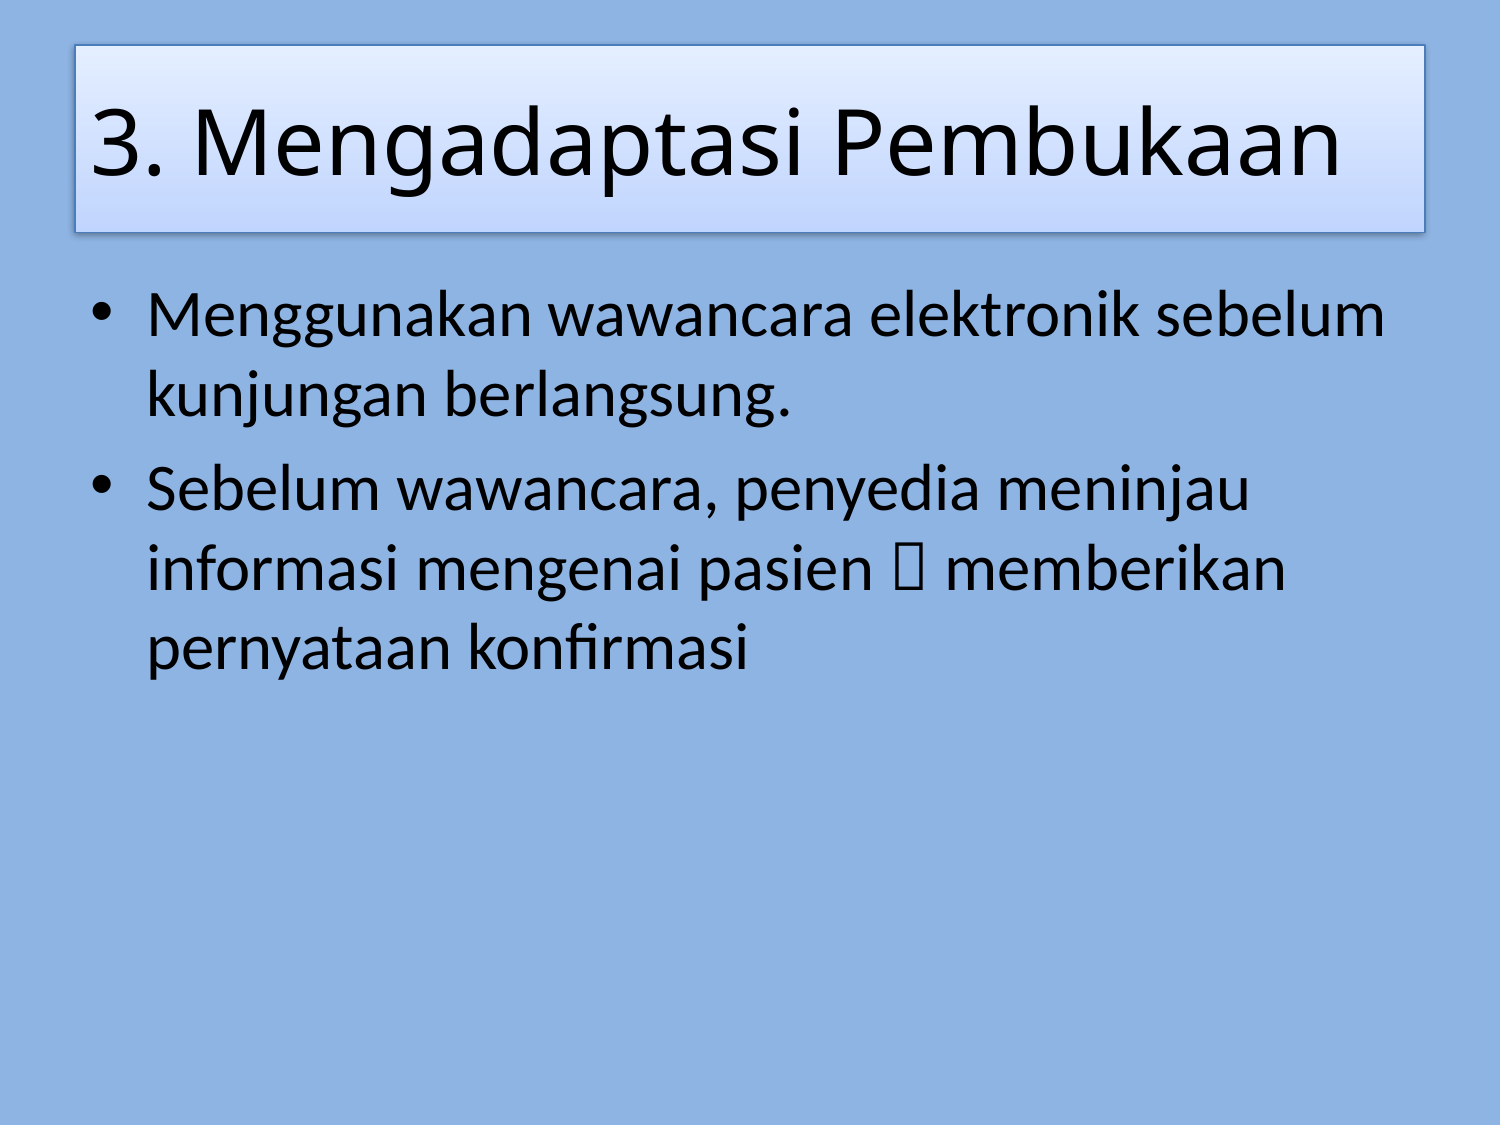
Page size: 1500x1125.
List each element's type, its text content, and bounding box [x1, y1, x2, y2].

title 3. Mengadaptasi Pembukaan [74, 44, 1426, 233]
list Menggunakan wawancara elektronik sebelum kunjungan berlangsung. Sebelum wawancara, penyedia meninjau informasi mengenai pasien  memberikan pernyataan konfirmasi [75, 262, 1425, 1005]
